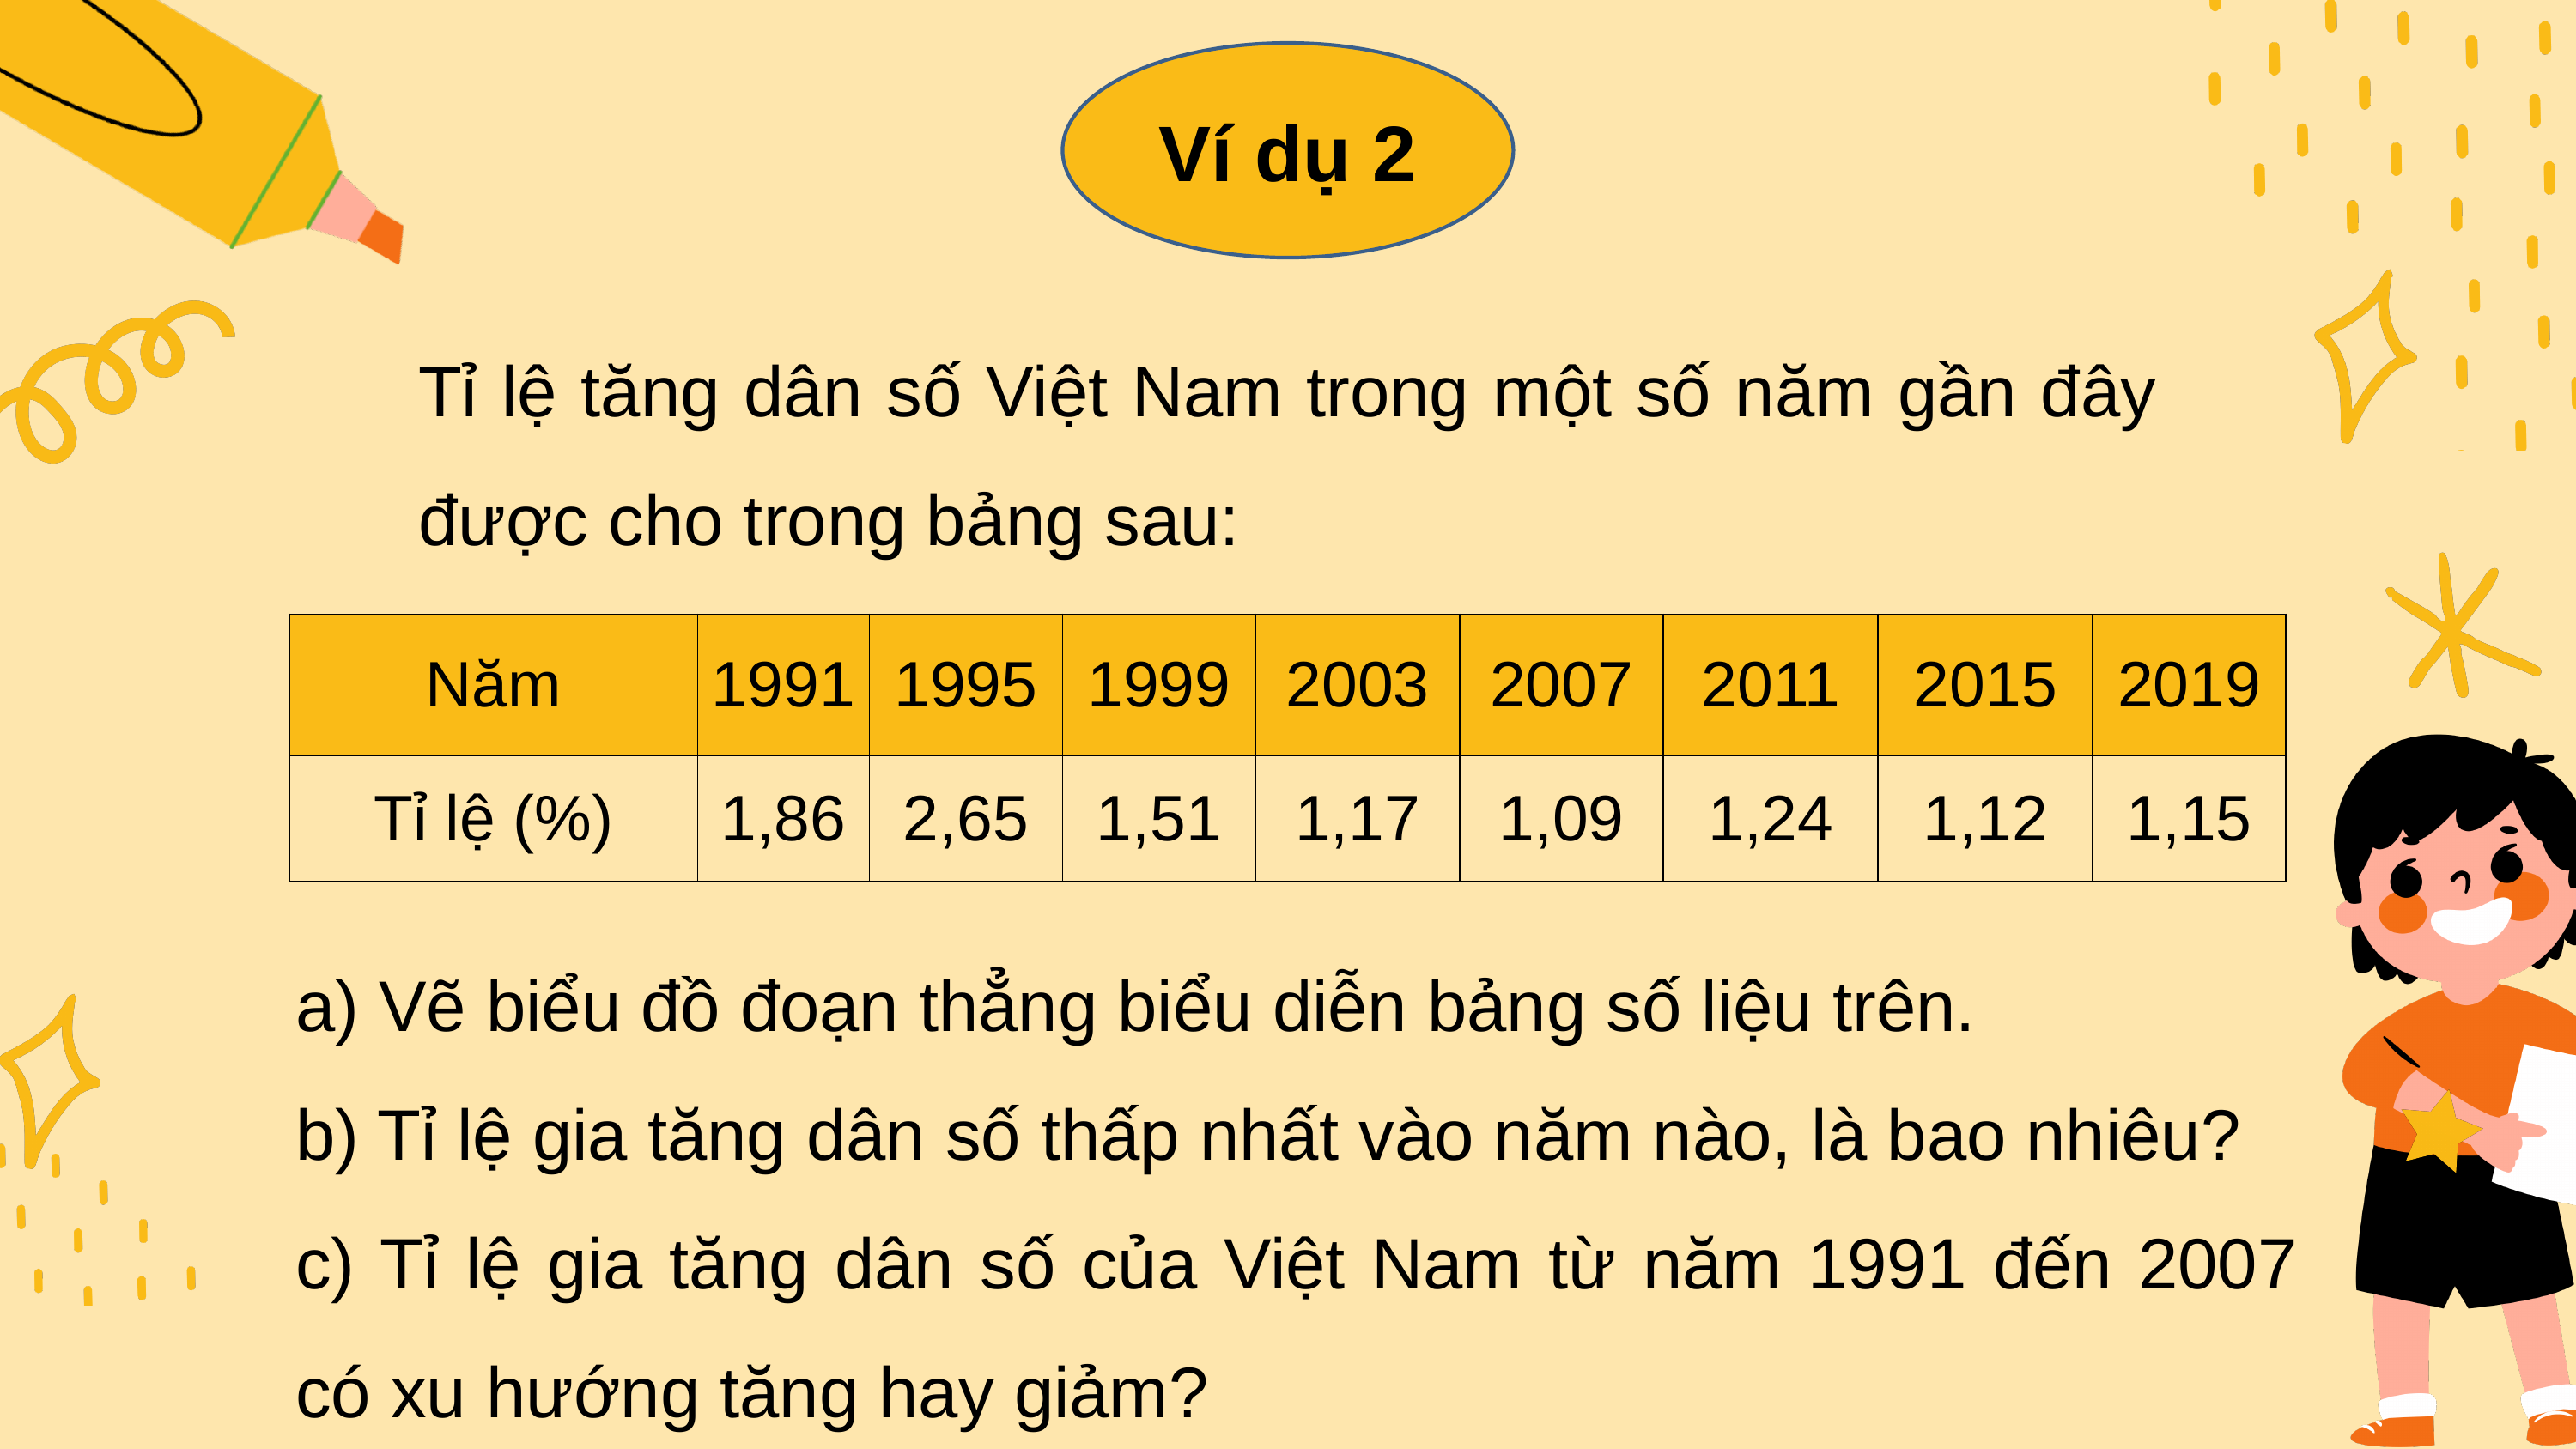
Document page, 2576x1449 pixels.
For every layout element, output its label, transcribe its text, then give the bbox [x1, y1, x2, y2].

table_cell 1,09 [1461, 756, 1662, 881]
table_cell Tỉ lệ (%) [290, 756, 697, 881]
table_cell 1,86 [698, 756, 869, 881]
table_cell 1,12 [1879, 756, 2092, 881]
table_header 1999 [1063, 615, 1255, 755]
table_cell 1,24 [1664, 756, 1877, 881]
table_header 1991 [698, 615, 869, 755]
picture [0, 258, 249, 500]
table_header 2003 [1256, 615, 1459, 755]
picture [2295, 258, 2432, 452]
table_header 2015 [1879, 615, 2092, 755]
table_header 2011 [1664, 615, 1877, 755]
table_header 1995 [870, 615, 1062, 755]
table_header 2019 [2093, 615, 2285, 755]
text_box a) Vẽ biểu đồ đoạn thẳng biểu diễn bảng số liệu trên. b) Tỉ lệ gia tăng dân số thấp nhất vào năm nào, là bao nhiêu? c) Tỉ lệ gia tăng dân số của Việt Nam từ năm 1991 đến 2007 có xu hướng tăng hay giảm? [283, 910, 2306, 1439]
picture [2208, 0, 2576, 451]
picture [2385, 552, 2542, 699]
picture [0, 983, 197, 1306]
text_box Tỉ lệ tăng dân số Việt Nam trong một số năm gần đây được cho trong bảng sau: [405, 295, 2171, 566]
table_cell 2,65 [870, 756, 1062, 881]
picture [2311, 724, 2576, 1449]
table_cell 1,15 [2093, 756, 2285, 881]
table_header 2007 [1461, 615, 1662, 755]
table_header Năm [290, 615, 697, 755]
table_cell 1,17 [1256, 756, 1459, 881]
table_cell 1,51 [1063, 756, 1255, 881]
picture [0, 0, 453, 326]
text_box Ví dụ 2 [1060, 40, 1516, 260]
